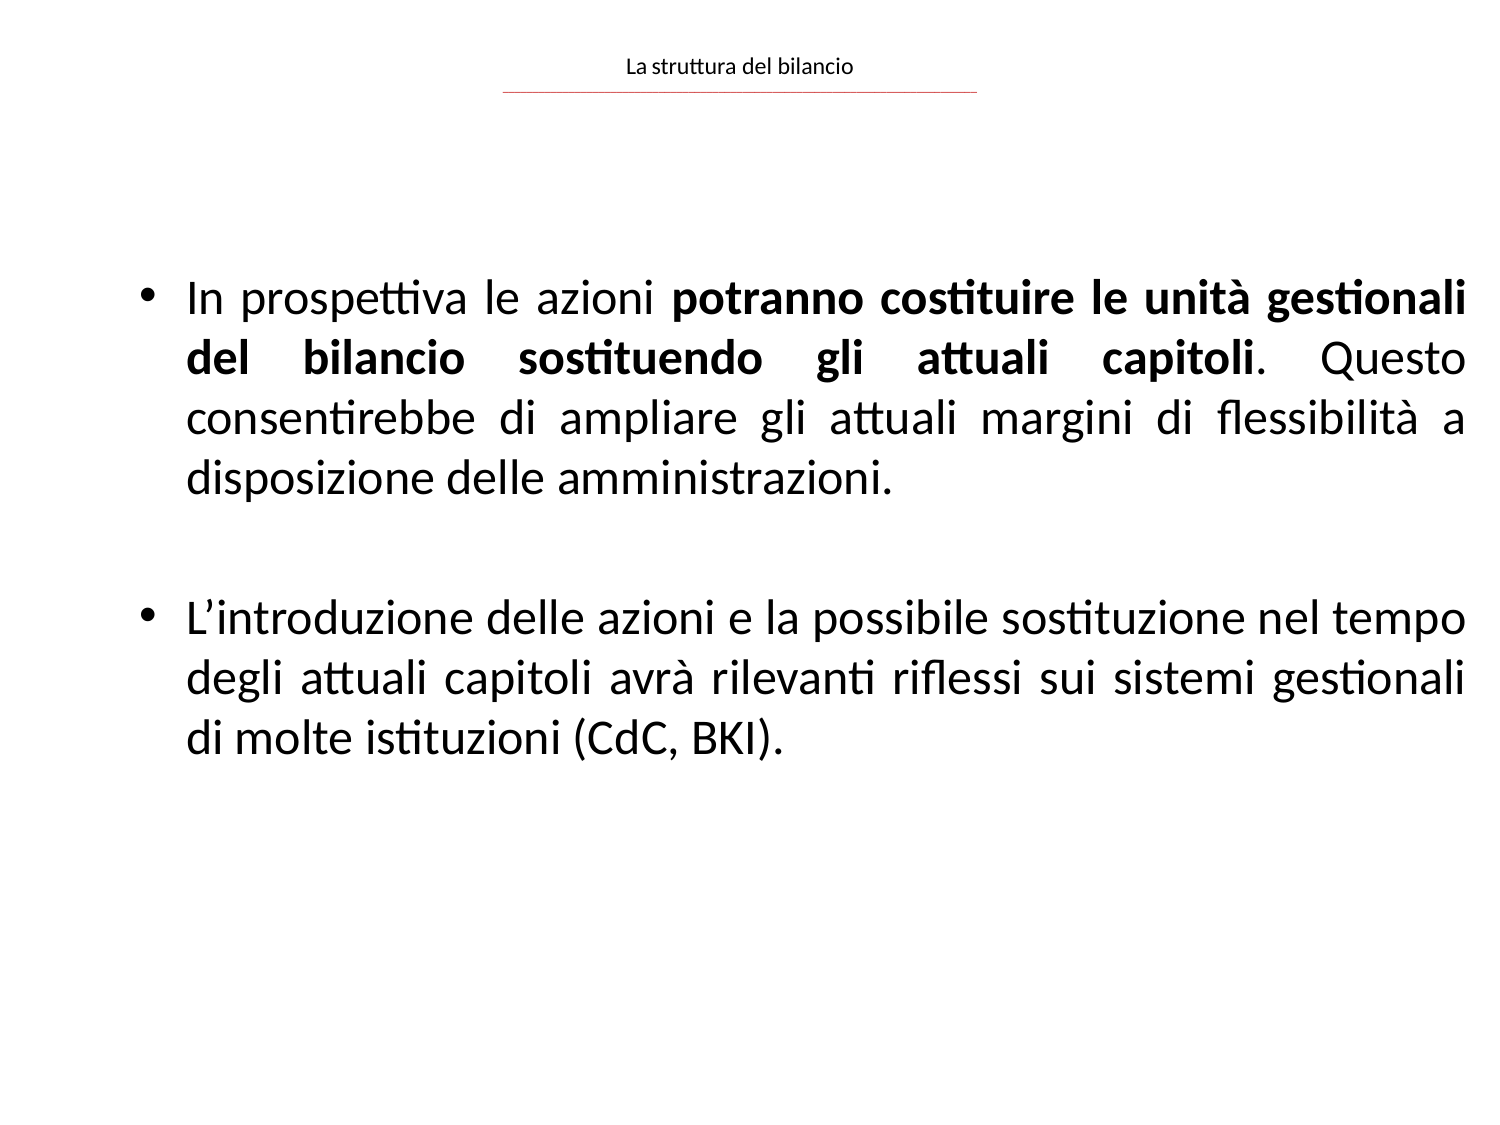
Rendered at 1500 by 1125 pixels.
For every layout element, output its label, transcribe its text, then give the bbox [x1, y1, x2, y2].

title La struttura del bilancio _______________________________________________________________________________ [64, 0, 1416, 117]
list In prospettiva le azioni potranno costituire le unità gestionali del bilancio sostituendo gli attuali capitoli. Questo consentirebbe di ampliare gli attuali margini di flessibilità a disposizione delle amministrazioni. L’introduzione delle azioni e la possibile sostituzione nel tempo degli attuali capitoli avrà rilevanti riflessi sui sistemi gestionali di molte istituzioni (CdC, BKI). [64, 191, 1483, 1125]
